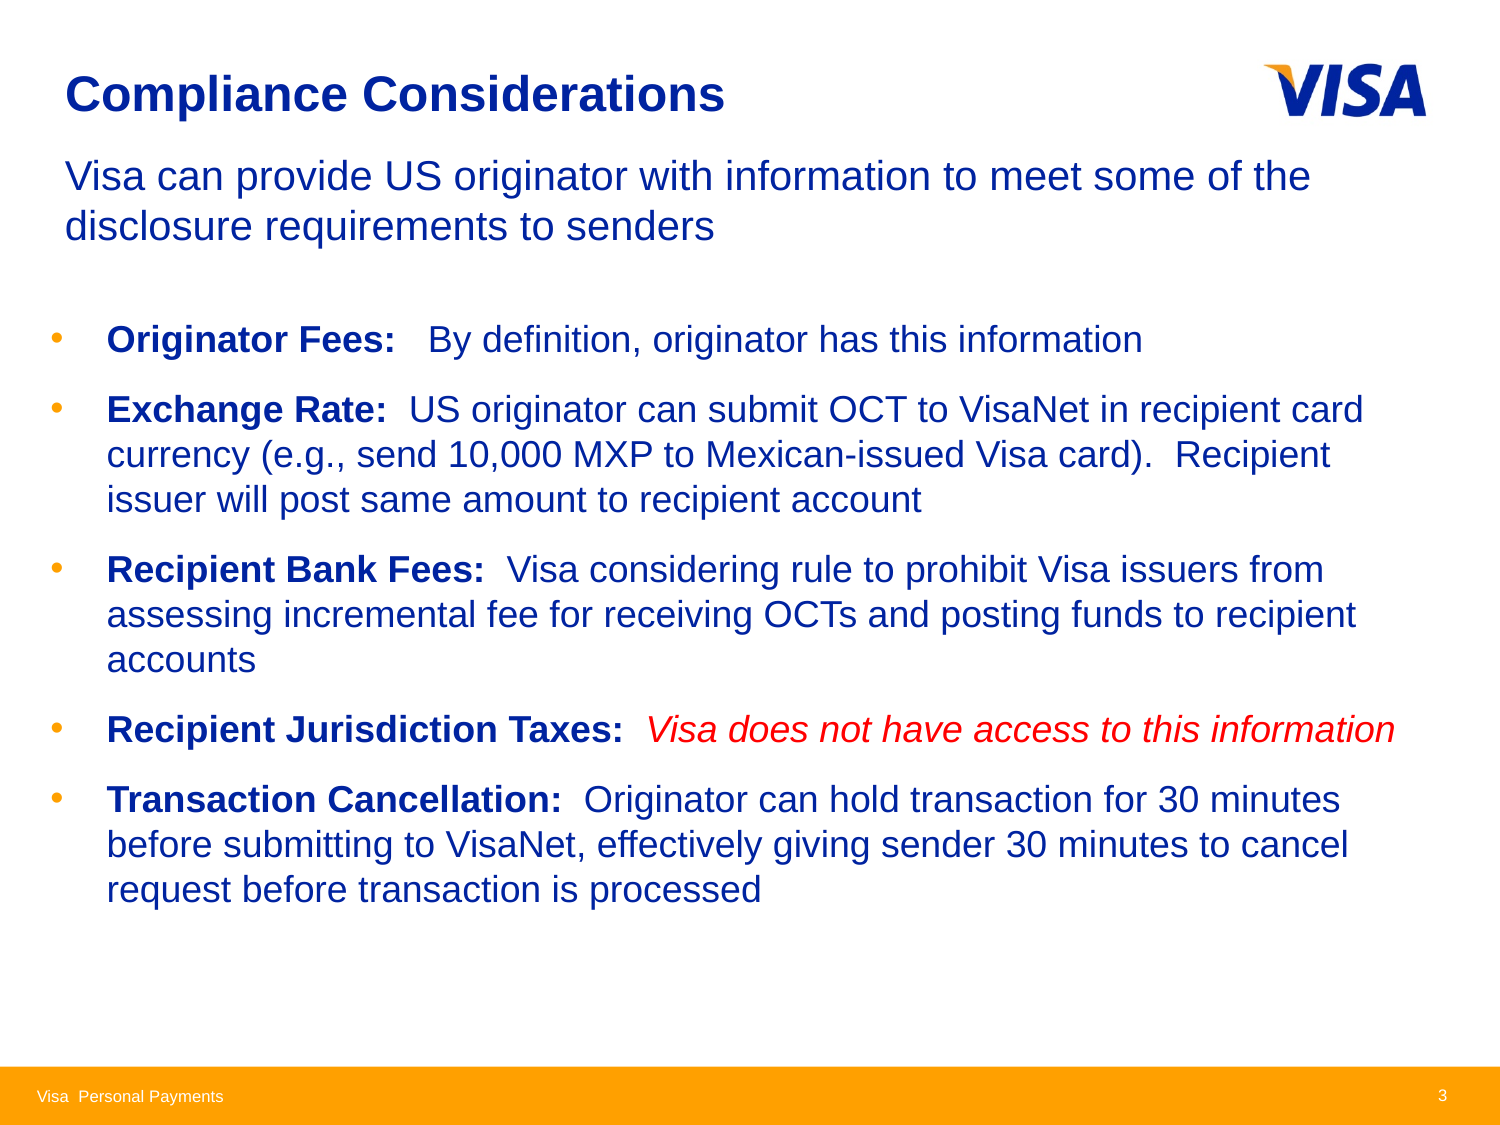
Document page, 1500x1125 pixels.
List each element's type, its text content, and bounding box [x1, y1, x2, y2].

title Compliance Considerations [49, 44, 1451, 138]
slide_number 2 [1112, 1065, 1463, 1125]
text_box Originator Fees: By definition, originator has this information Exchange Rate: US originator can submit OCT to VisaNet in recipient card currency (e.g., send 10,000 MXP to Mexican-issued Visa card). Recipient issuer will post same amount to recipient account Recipient Bank Fees: Visa considering rule to prohibit Visa issuers from assessing incremental fee for receiving OCTs and posting funds to recipient accounts Recipient Jurisdiction Taxes: Visa does not have access to this information Transaction Cancellation: Originator can hold transaction for 30 minutes before submitting to VisaNet, effectively giving sender 30 minutes to cancel request before transaction is processed [35, 237, 1436, 1055]
text_box Visa can provide US originator with information to meet some of the disclosure requirements to senders [49, 141, 1436, 257]
